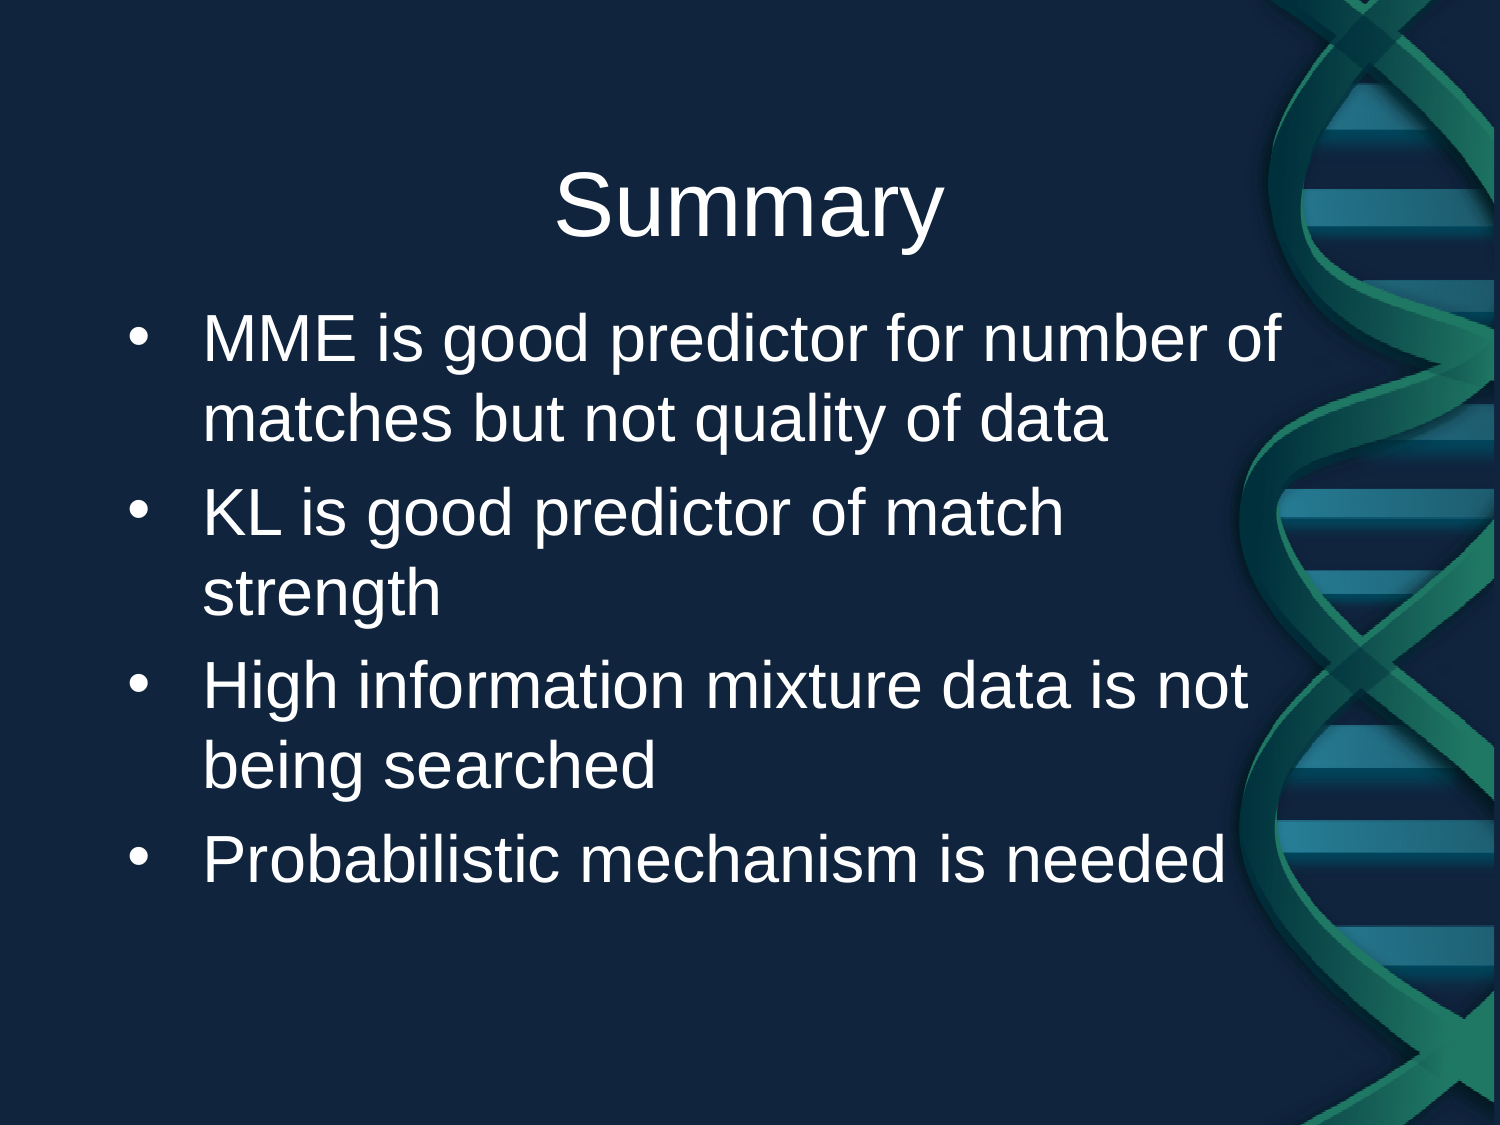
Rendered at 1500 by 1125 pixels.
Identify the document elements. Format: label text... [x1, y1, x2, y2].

picture [849, 0, 1495, 1125]
title Summary [112, 99, 844, 287]
subtitle MME is good predictor for number of matches but not quality of data KL is good predictor of match strength High information mixture data is not being searched Probabilistic mechanism is needed [112, 287, 844, 975]
